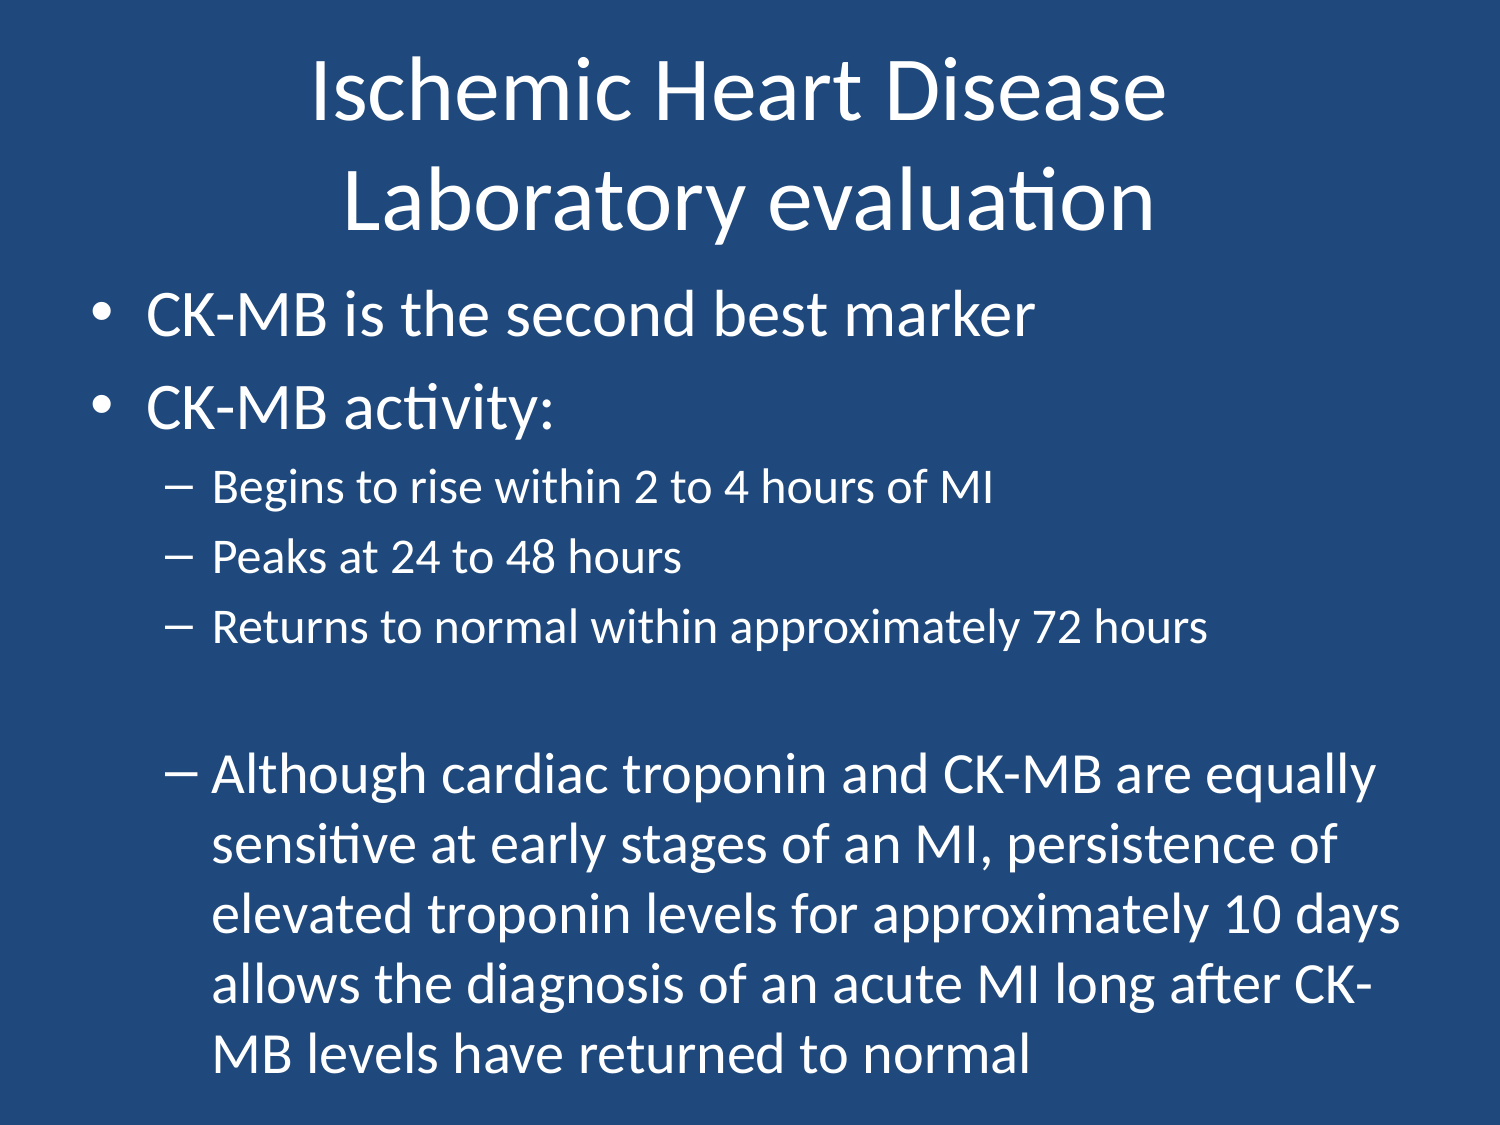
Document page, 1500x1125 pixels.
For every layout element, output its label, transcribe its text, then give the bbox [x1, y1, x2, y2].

list CK-MB is the second best marker CK-MB activity: Begins to rise within 2 to 4 hours of MI Peaks at 24 to 48 hours Returns to normal within approximately 72 hours Although cardiac troponin and CK-MB are equally sensitive at early stages of an MI, persistence of elevated troponin levels for approximately 10 days allows the diagnosis of an acute MI long after CK-MB levels have returned to normal [75, 262, 1425, 1005]
title Ischemic Heart Disease Laboratory evaluation [75, 45, 1425, 233]
